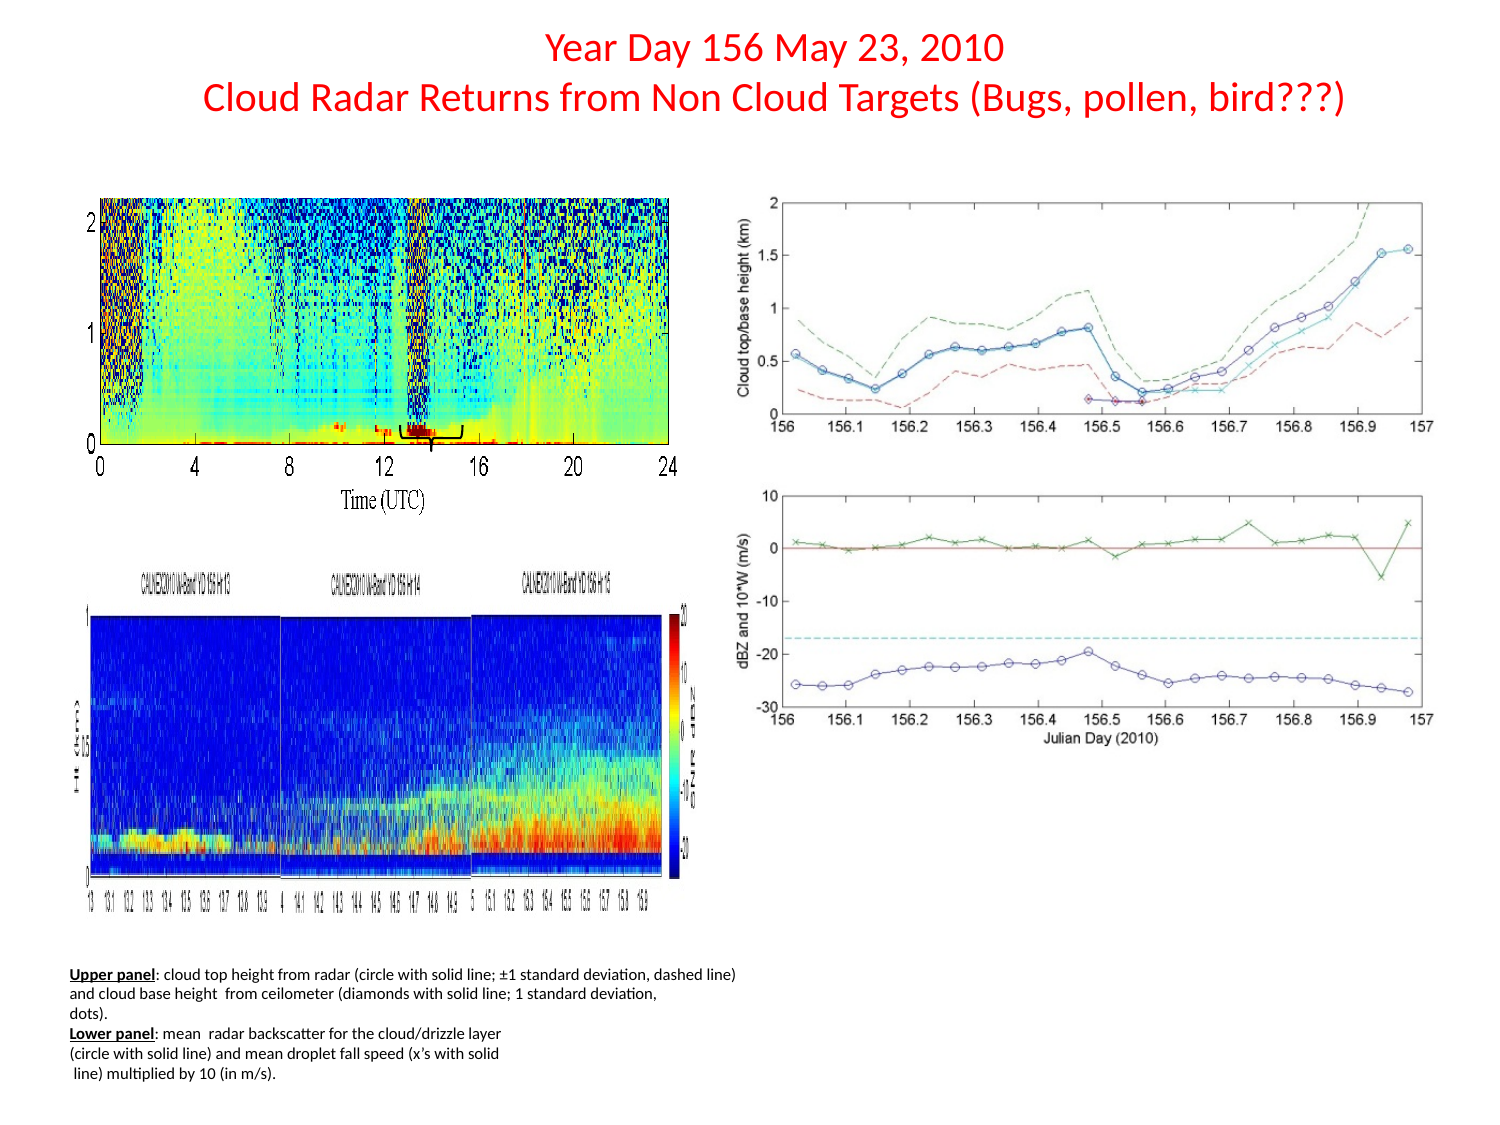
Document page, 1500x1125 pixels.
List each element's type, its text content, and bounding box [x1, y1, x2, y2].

picture [72, 198, 688, 524]
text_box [71, 524, 700, 938]
picture [712, 187, 1451, 776]
text_box Upper panel: cloud top height from radar (circle with solid line; ±1 standard deviation, dashed line) and cloud base height from ceilometer (diamonds with solid line; 1 standard deviation, dots). Lower panel: mean radar backscatter for the cloud/drizzle layer (circle with solid line) and mean droplet fall speed (x’s with solid line) multiplied by 10 (in m/s). [54, 955, 752, 1111]
text_box Year Day 156 May 23, 2010 Cloud Radar Returns from Non Cloud Targets (Bugs, pollen, bird???) [150, 12, 1400, 178]
